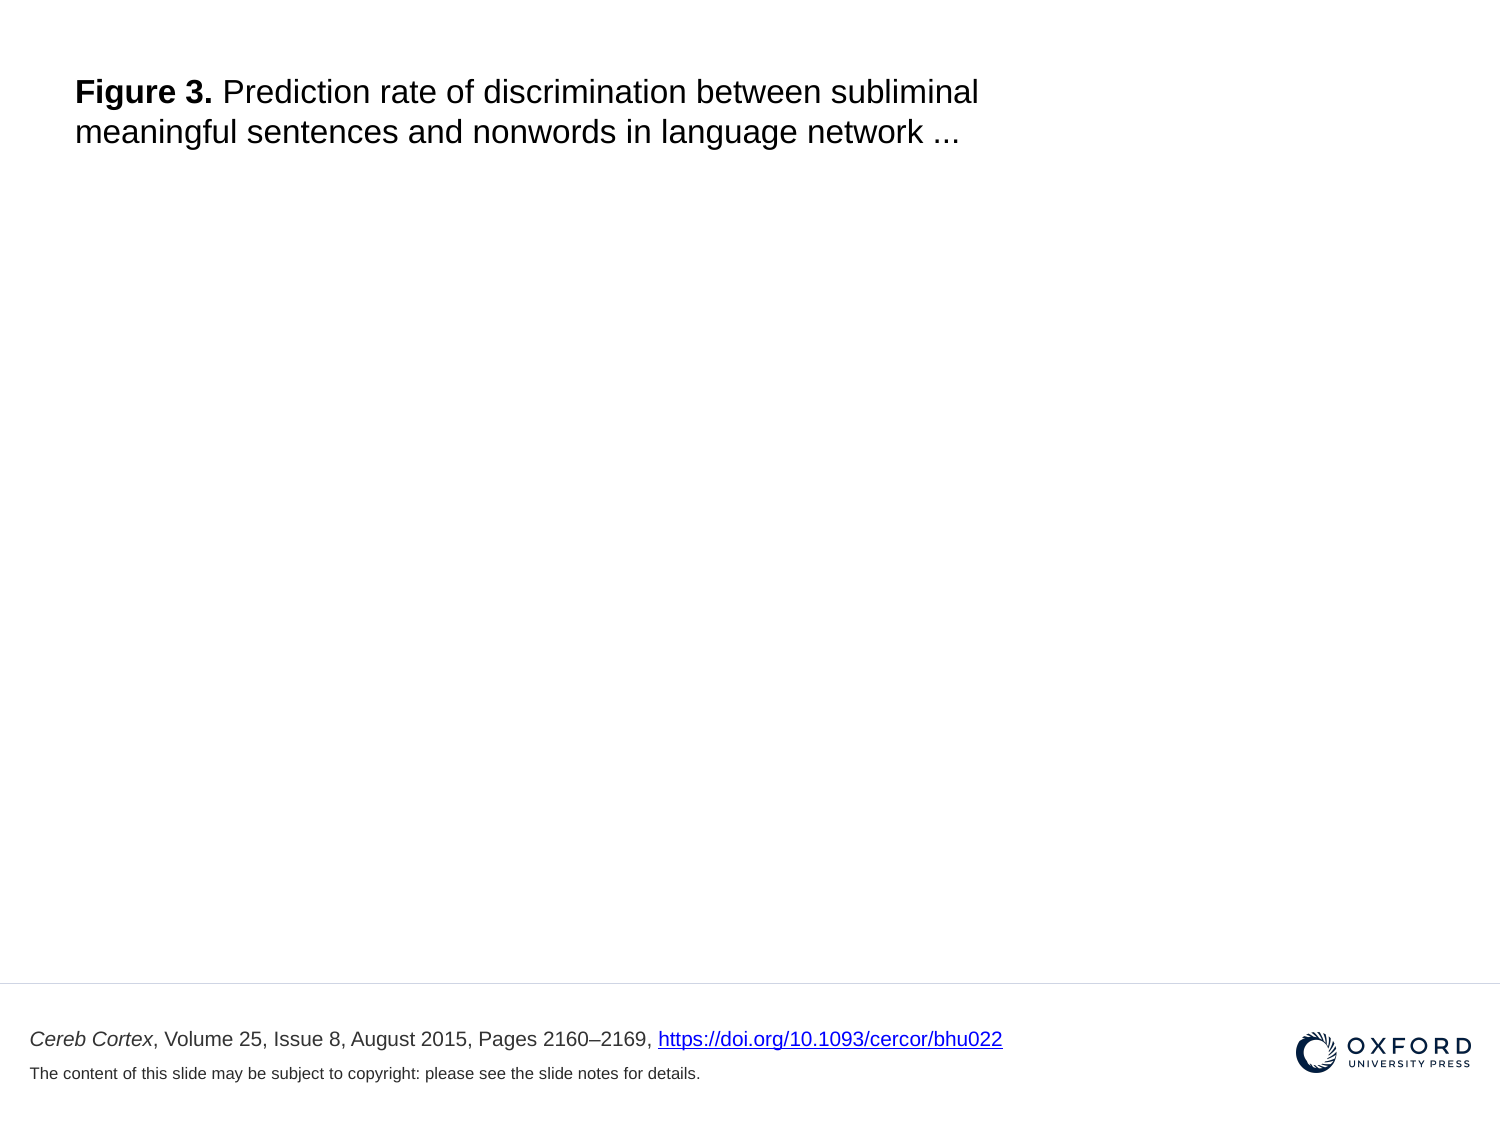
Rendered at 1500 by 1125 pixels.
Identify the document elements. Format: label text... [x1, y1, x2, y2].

footer Cereb Cortex, Volume 25, Issue 8, August 2015, Pages 2160–2169, https://doi.org/10.1093/cercor/bhu022 The content of this slide may be subject to copyright: please see the slide notes for details. [0, 983, 1260, 1125]
title Figure 3. Prediction rate of discrimination between subliminal meaningful sentences and nonwords in language network ... [75, 69, 1078, 171]
picture [1296, 1032, 1471, 1073]
